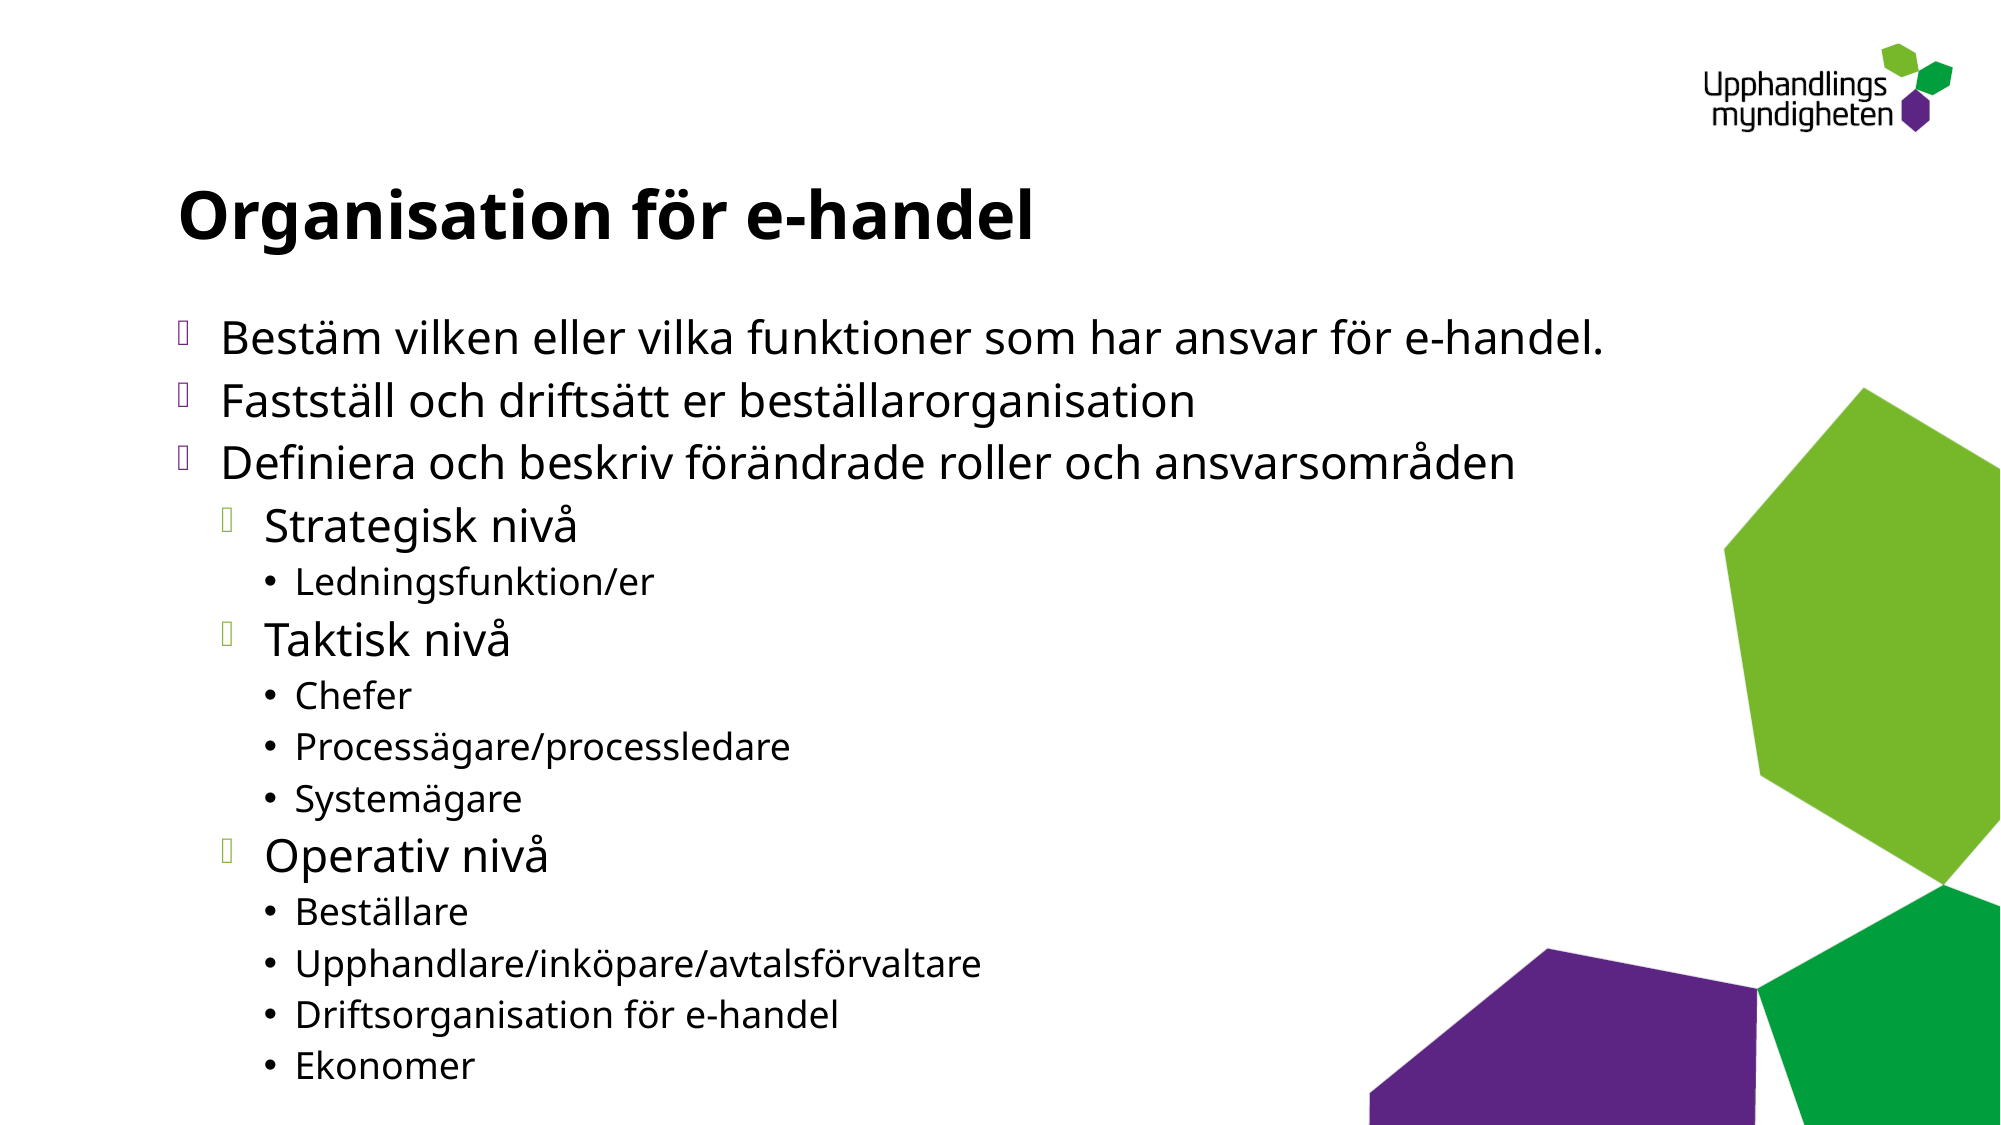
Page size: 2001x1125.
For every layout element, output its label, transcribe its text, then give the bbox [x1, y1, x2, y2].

list Bestäm vilken eller vilka funktioner som har ansvar för e-handel. Fastställ och driftsätt er beställarorganisation Definiera och beskriv förändrade roller och ansvarsområden Strategisk nivå Ledningsfunktion/er Taktisk nivå Chefer Processägare/processledare Systemägare Operativ nivå Beställare Upphandlare/inköpare/avtalsförvaltare Driftsorganisation för e-handel Ekonomer [177, 301, 1613, 1004]
title Organisation för e-handel [177, 172, 1536, 262]
picture [0, 0, 2001, 1125]
